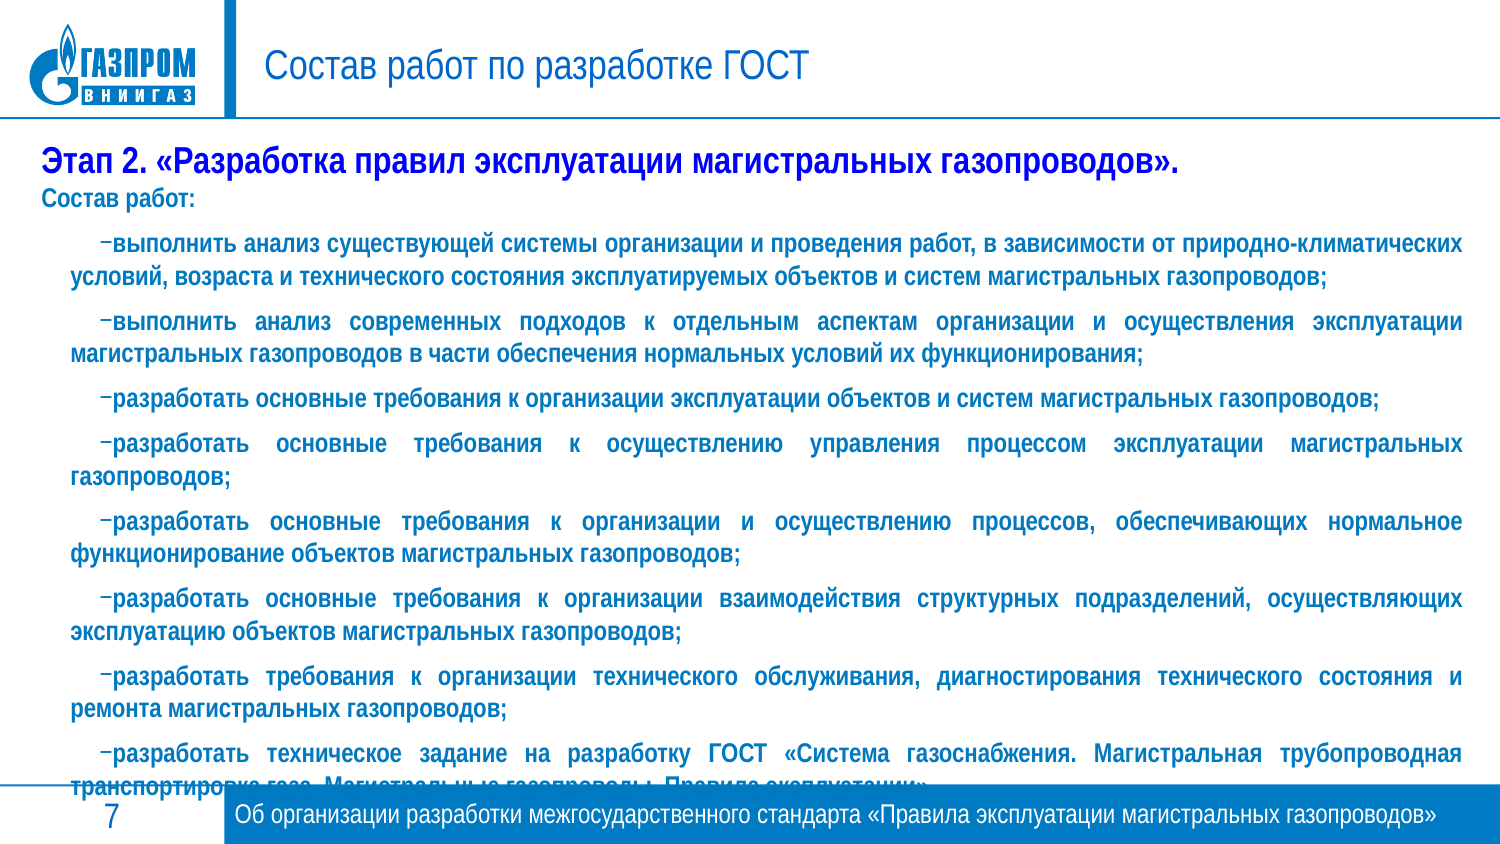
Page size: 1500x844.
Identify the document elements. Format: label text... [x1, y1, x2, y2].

list Этап 2. «Разработка правил эксплуатации магистральных газопроводов». Состав работ: выполнить анализ существующей системы организации и проведения работ, в зависимости от природно-климатических условий, возраста и технического состояния эксплуатируемых объектов и систем магистральных газопроводов; выполнить анализ современных подходов к отдельным аспектам организации и осуществления эксплуатации магистральных газопроводов в части обеспечения нормальных условий их функционирования; разработать основные требования к организации эксплуатации объектов и систем магистральных газопроводов; разработать основные требования к осуществлению управления процессом эксплуатации магистральных газопроводов; разработать основные требования к организации и осуществлению процессов, обеспечивающих нормальное функционирование объектов магистральных газопроводов; разработать основные требования к организации взаимодействия структурных подразделений, осуществляющих эксплуатацию объектов магистральных газопроводов; разработать требования к организации технического обслуживания, диагностирования технического состояния и ремонта магистральных газопроводов; разработать техническое задание на разработку ГОСТ «Система газоснабжения. Магистральная трубопроводная транспортировка газа. Магистральные газопроводы. Правила эксплуатации». [41, 135, 1462, 775]
list Об организации разработки межгосударственного стандарта «Правила эксплуатации магистральных газопроводов» [234, 796, 1500, 844]
title Состав работ по разработке ГОСТ [264, 24, 1472, 89]
text_box 7 [0, 785, 225, 844]
